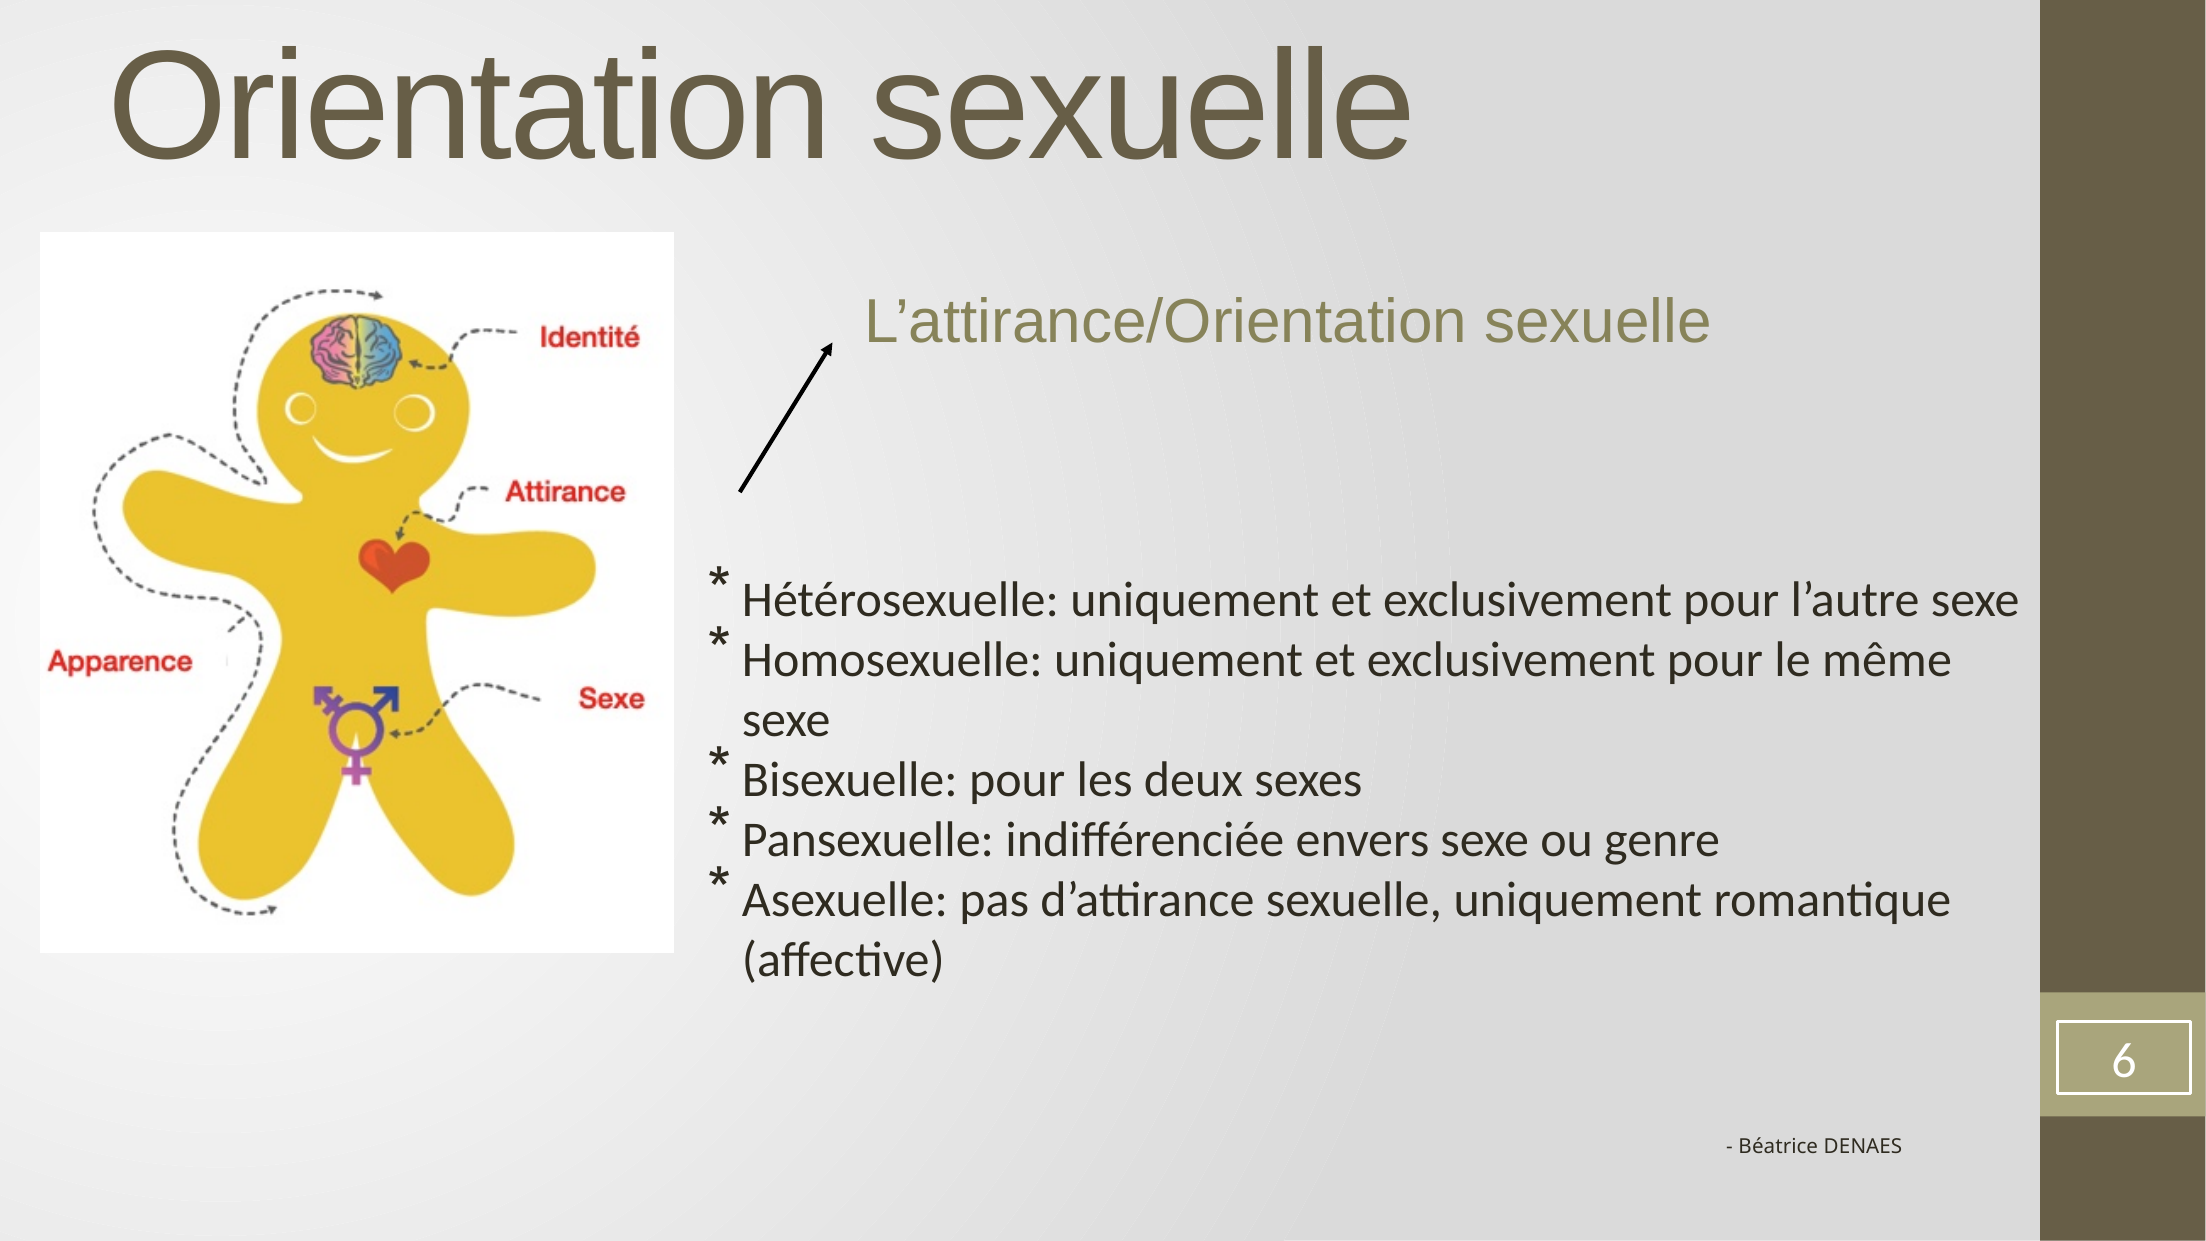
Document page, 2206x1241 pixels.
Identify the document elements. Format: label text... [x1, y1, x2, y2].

text_box Hétérosexuelle: uniquement et exclusivement pour l’autre sexe Homosexuelle: uniquement et exclusivement pour le même sexe Bisexuelle: pour les deux sexes Pansexuelle: indifférenciée envers sexe ou genre Asexuelle: pas d’attirance sexuelle, uniquement romantique (affective) [702, 561, 2041, 991]
picture [39, 232, 674, 953]
title Orientation sexuelle [87, 94, 2075, 200]
text_box - Béatrice DENAES [1721, 1128, 1908, 1163]
text_box [739, 342, 833, 493]
text_box L’attirance/Orientation sexuelle [859, 275, 1791, 360]
slide_number 6 [2056, 1020, 2192, 1095]
